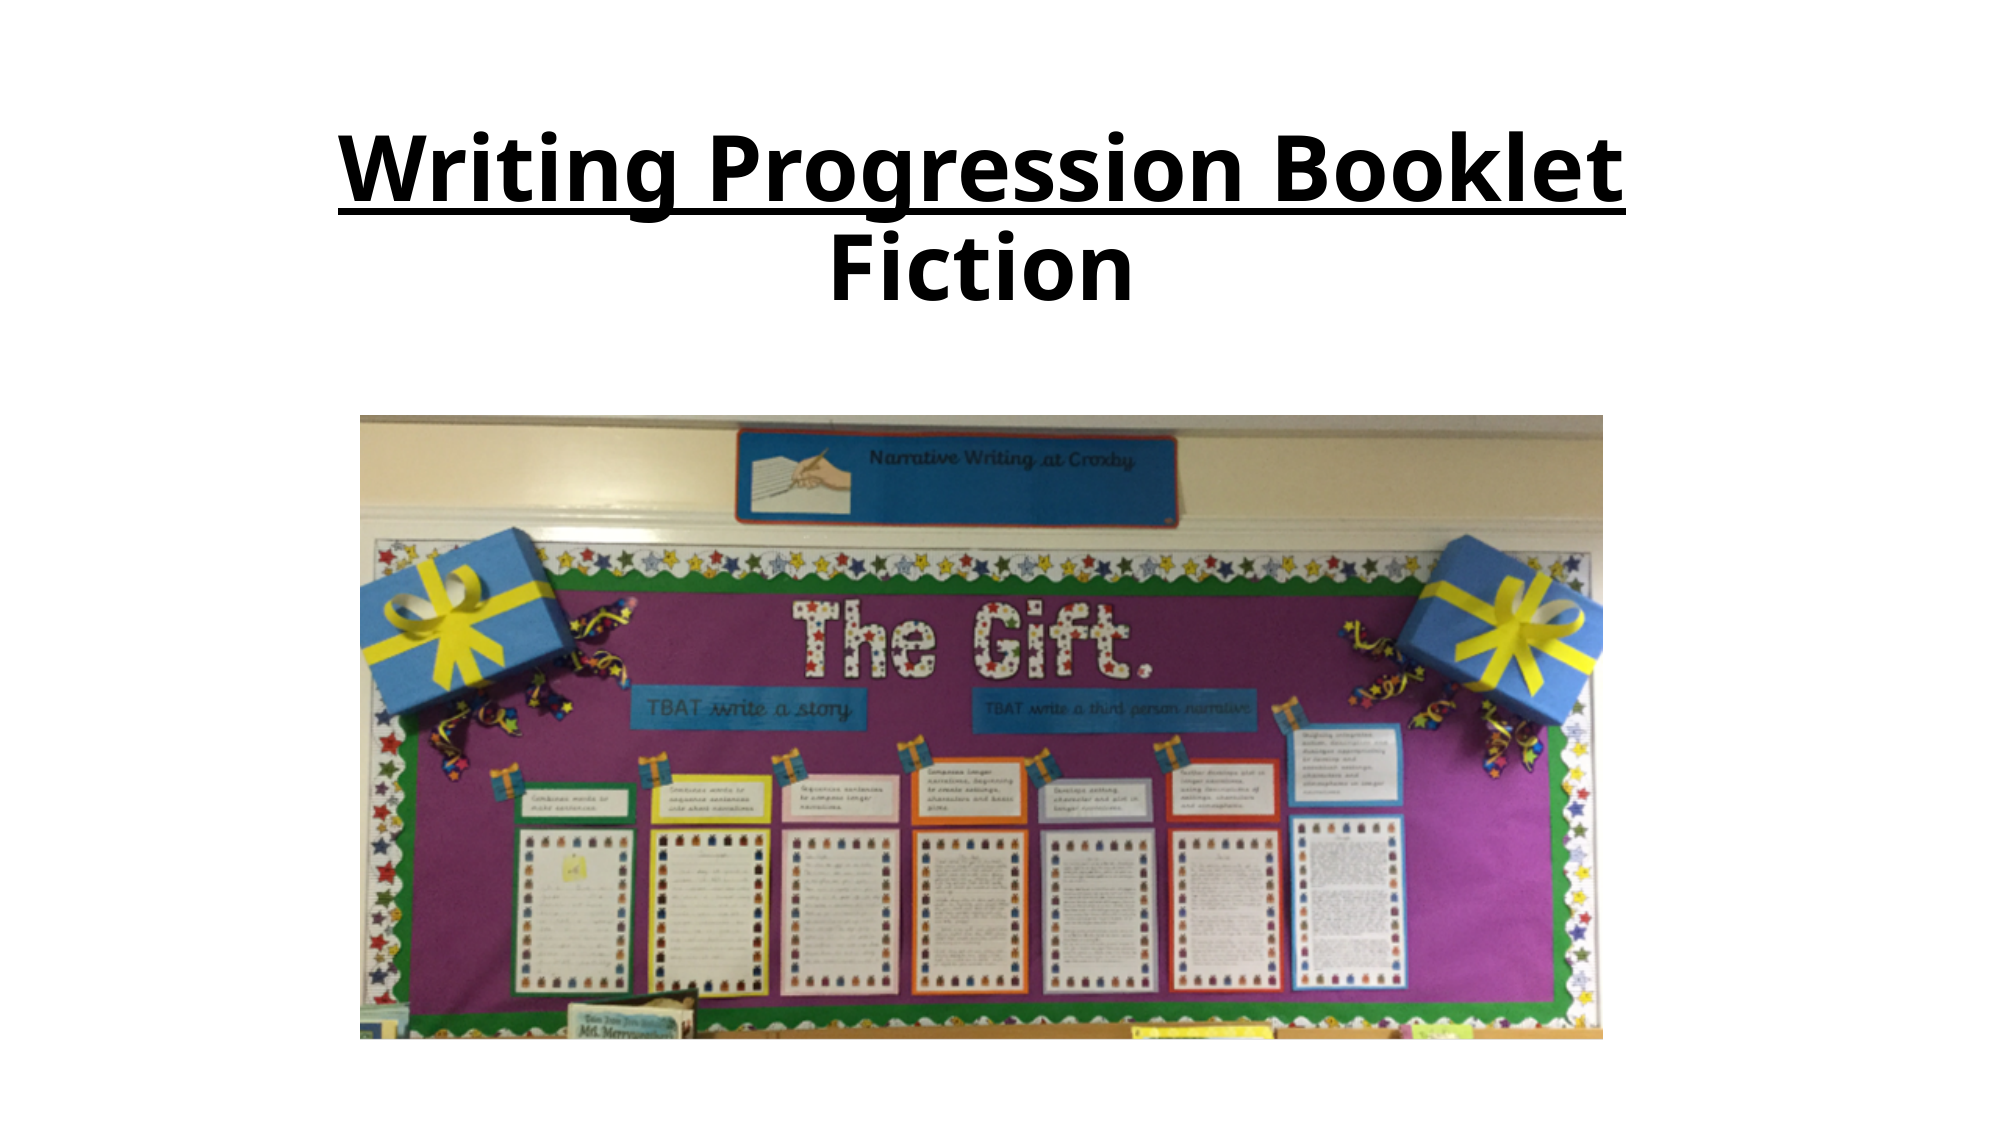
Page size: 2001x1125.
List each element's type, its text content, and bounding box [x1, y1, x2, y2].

picture [360, 415, 1603, 1041]
title Writing Progression Booklet Fiction [231, 97, 1732, 328]
